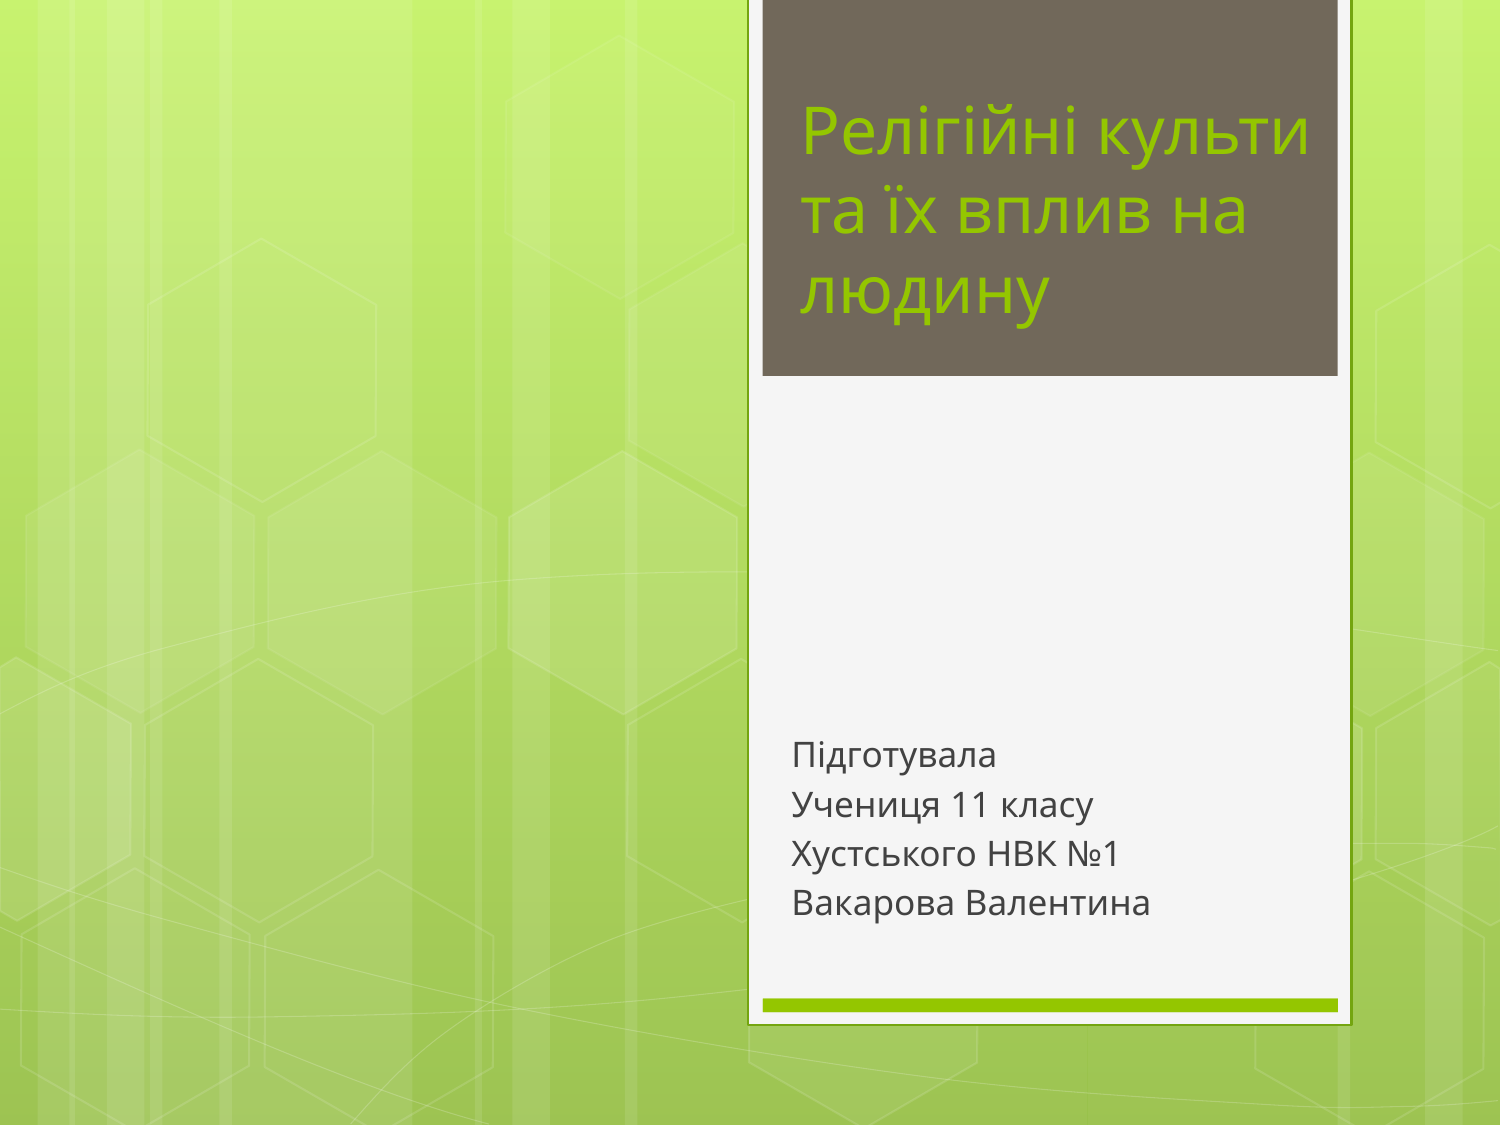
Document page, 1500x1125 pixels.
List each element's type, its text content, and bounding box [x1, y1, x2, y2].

title Релігійні культи та їх вплив на людину [785, 54, 1329, 334]
subtitle Підготувала Учениця 11 класу Хустського НВК №1 Вакарова Валентина [776, 725, 1320, 933]
